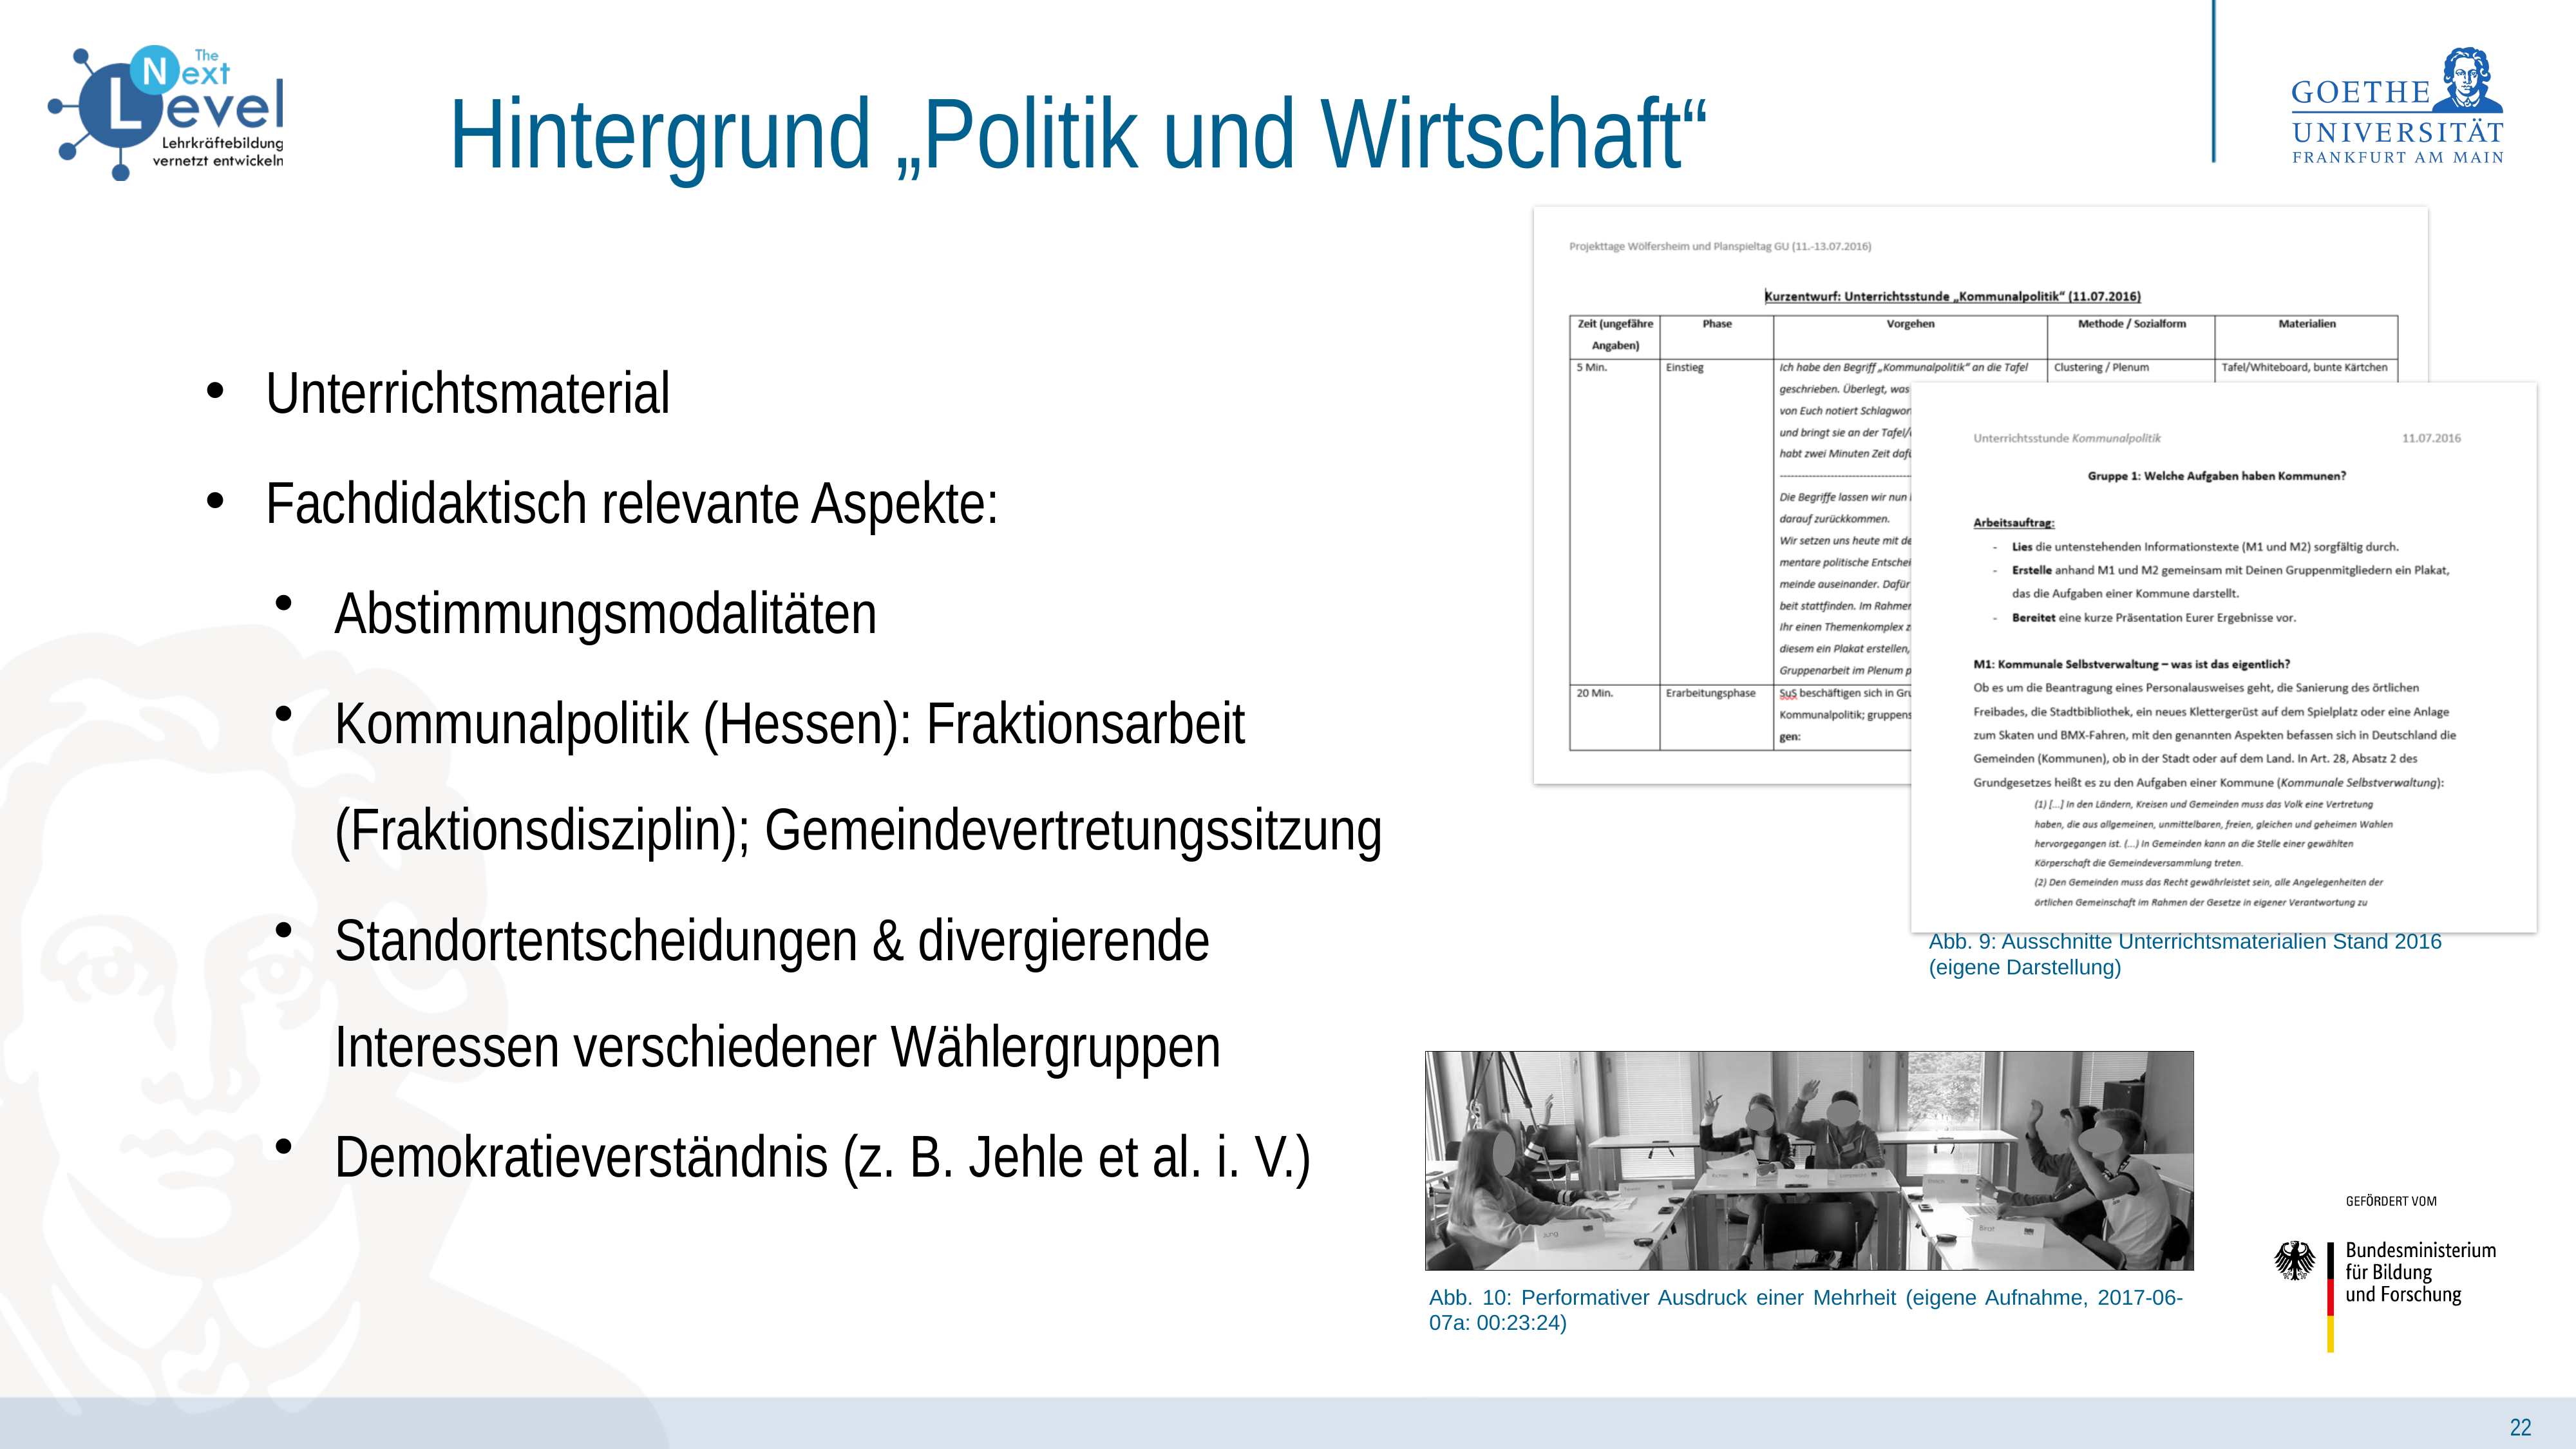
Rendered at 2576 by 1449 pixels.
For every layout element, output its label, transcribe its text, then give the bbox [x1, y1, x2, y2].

slide_number 22 [2503, 1406, 2537, 1446]
list Unterrichtsmaterial Fachdidaktisch relevante Aspekte: Abstimmungsmodalitäten Kommunalpolitik (Hessen): Fraktionsarbeit (Fraktionsdisziplin); Gemeindevertretungssitzung Standortentscheidungen & divergierende Interessen verschiedener Wählergruppen Demokratieverständnis (z. B. Jehle et al. i. V.) [200, 313, 1421, 1355]
text_box Abb. 9: Ausschnitte Unterrichtsmaterialien Stand 2016 (eigene Darstellung) [1919, 922, 2576, 984]
title Hintergrund „Politik und Wirtschaft“ [443, 20, 2195, 193]
picture [1554, 226, 2517, 913]
picture [0, 0, 2576, 1449]
text_box Abb. 10: Performativer Ausdruck einer Mehrheit (eigene Aufnahme, 2017-06-07a: 00:23:24) [1419, 1278, 2194, 1340]
